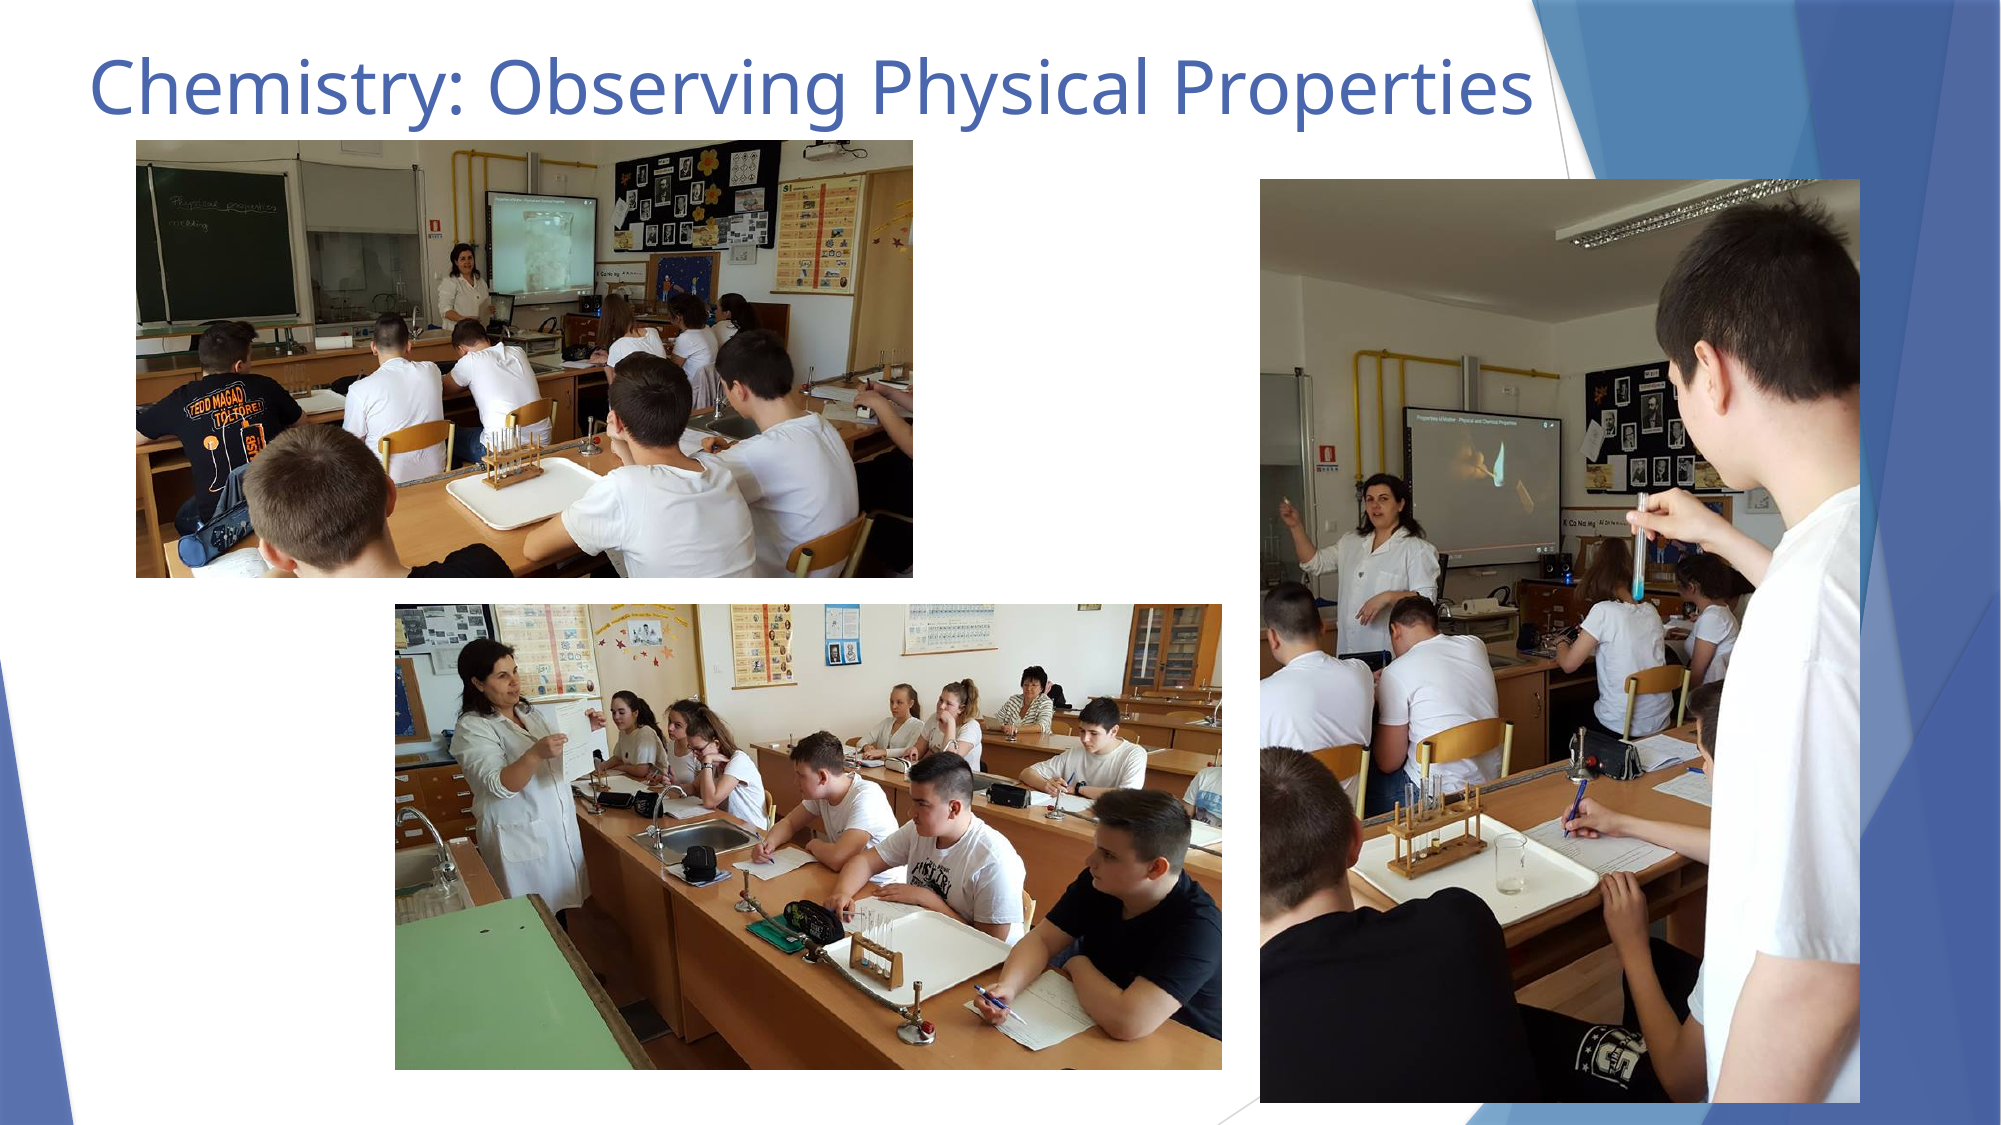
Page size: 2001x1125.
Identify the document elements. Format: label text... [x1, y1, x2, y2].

picture [394, 604, 1223, 1070]
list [135, 140, 914, 578]
picture [1259, 178, 1860, 1103]
title Chemistry: Observing Physical Properties [73, 32, 1752, 250]
